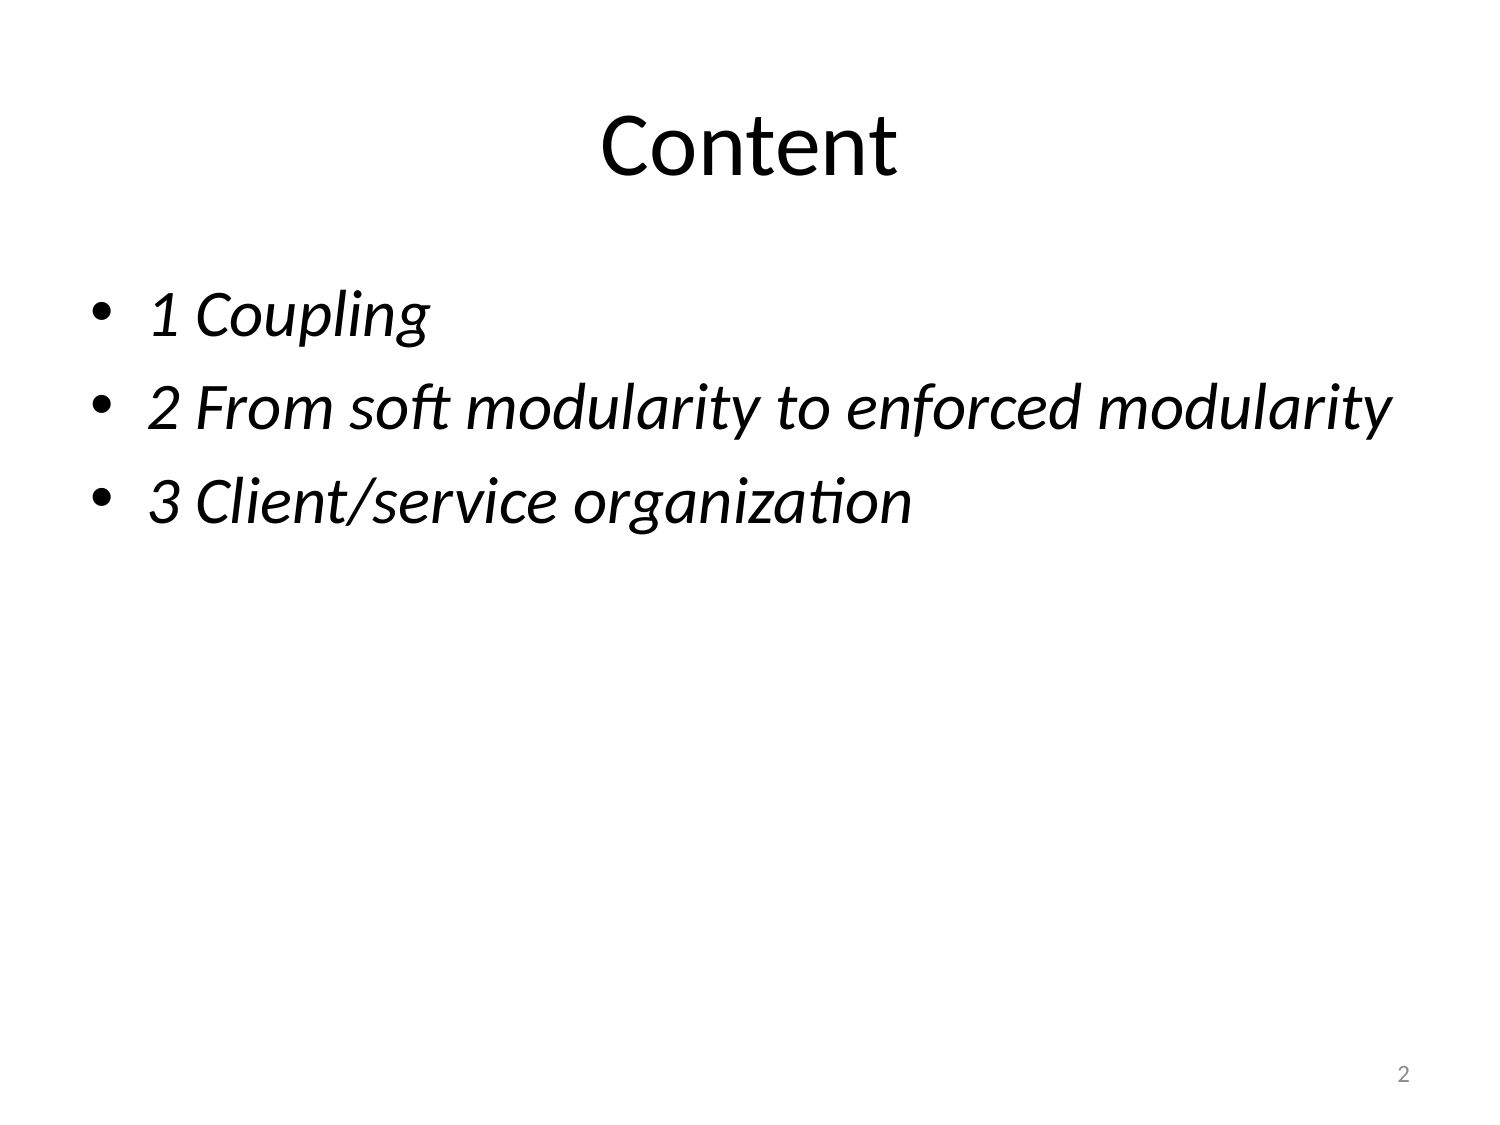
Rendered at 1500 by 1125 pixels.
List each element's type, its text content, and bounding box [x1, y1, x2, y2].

list 1 Coupling 2 From soft modularity to enforced modularity 3 Client/service organization [75, 262, 1454, 1005]
slide_number 2 [1074, 1042, 1425, 1103]
title Content [75, 45, 1425, 233]
